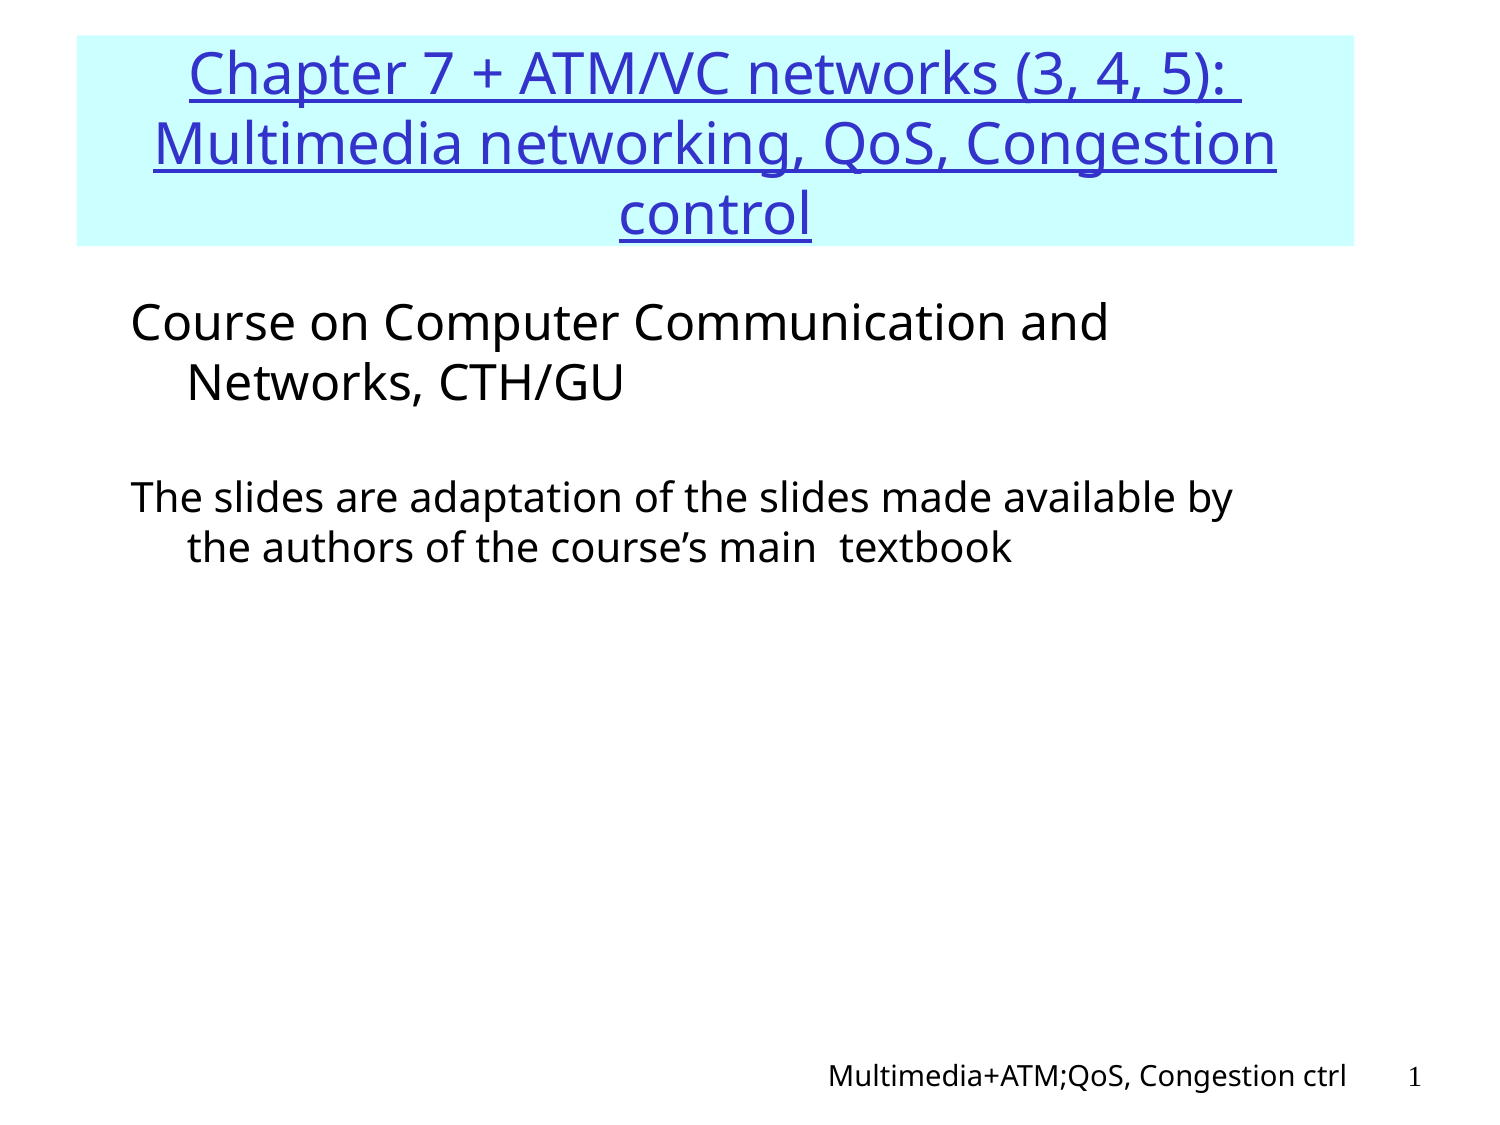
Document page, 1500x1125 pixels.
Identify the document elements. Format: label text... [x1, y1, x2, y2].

footer Multimedia+ATM;QoS, Congestion ctrl [708, 1049, 1362, 1125]
list Course on Computer Communication and Networks, CTH/GU The slides are adaptation of the slides made available by the authors of the course’s main textbook [115, 282, 1294, 1013]
slide_number 1 [1362, 1049, 1438, 1125]
title Chapter 7 + ATM/VC networks (3, 4, 5): Multimedia networking, QoS, Congestion control [76, 35, 1355, 247]
